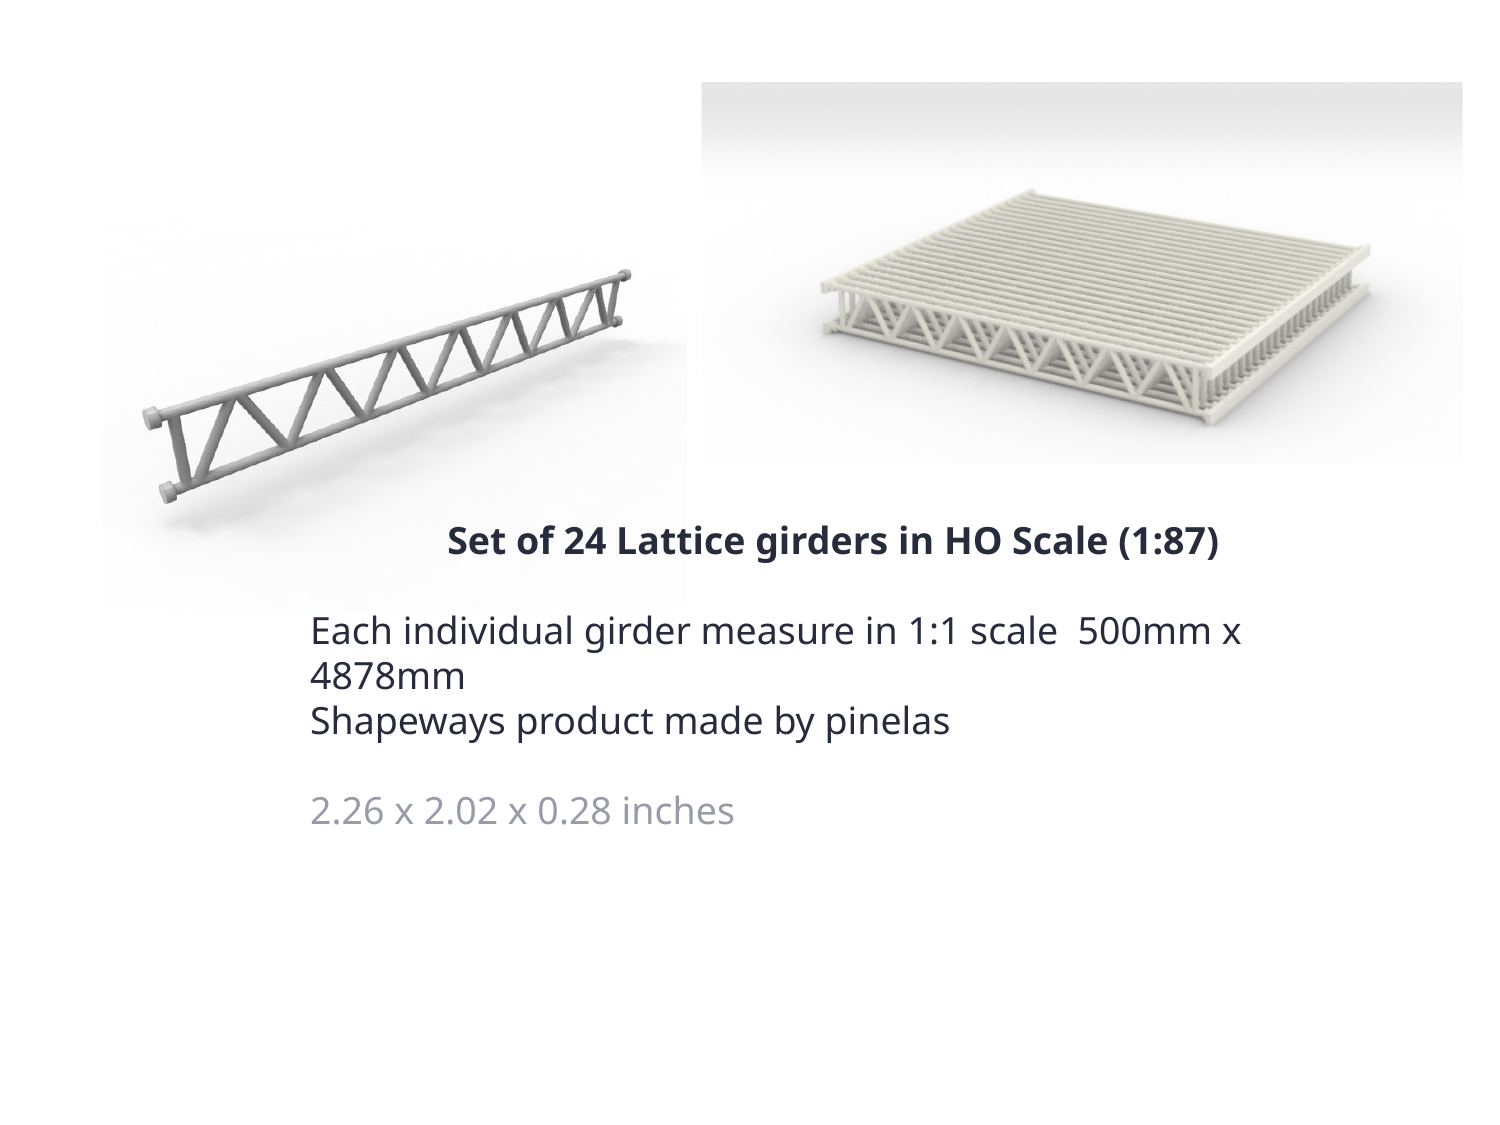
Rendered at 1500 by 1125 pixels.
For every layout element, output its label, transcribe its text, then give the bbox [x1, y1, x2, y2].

picture [701, 81, 1463, 464]
picture [102, 176, 687, 611]
text_box Set of 24 Lattice girders in HO Scale (1:87) Each individual girder measure in 1:1 scale 500mm x 4878mm Shapeways product made by pinelas 2.26 x 2.02 x 0.28 inches [295, 510, 1372, 840]
